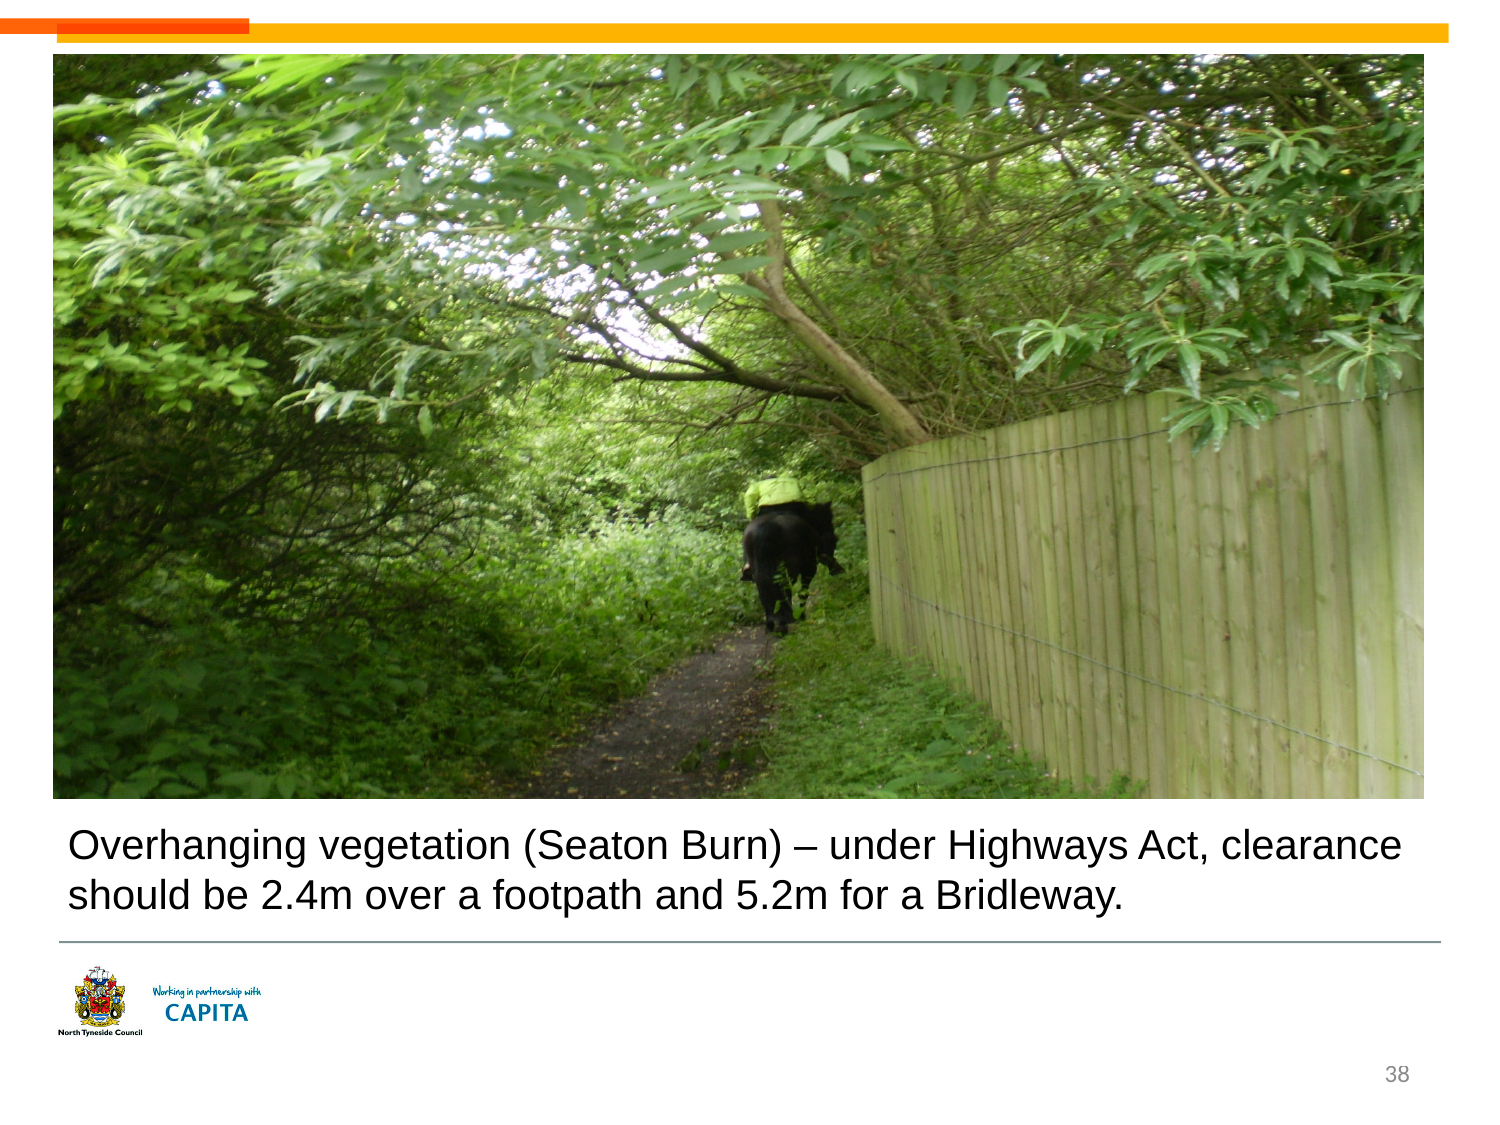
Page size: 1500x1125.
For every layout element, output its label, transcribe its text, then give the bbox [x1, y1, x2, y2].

slide_number 38 [1074, 1073, 1425, 1103]
picture [0, 0, 1500, 1066]
